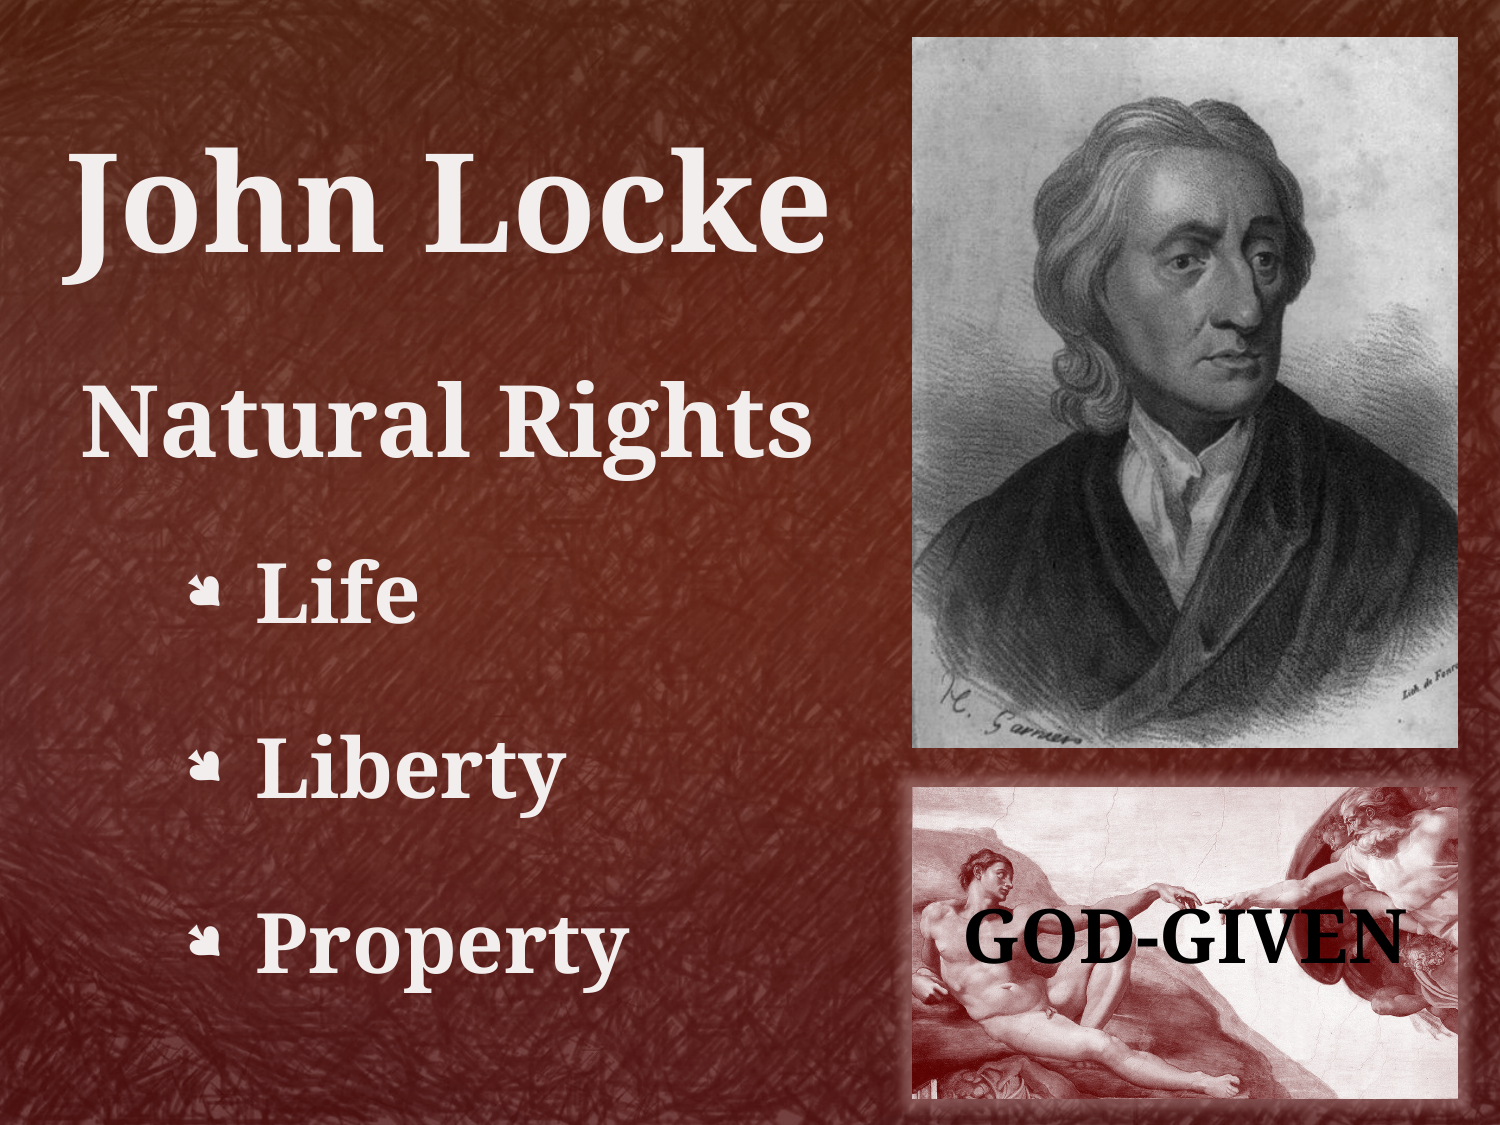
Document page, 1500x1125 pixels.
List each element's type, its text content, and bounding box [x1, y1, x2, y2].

picture [911, 36, 1459, 748]
list Natural Rights Life Liberty Property [62, 350, 850, 1050]
title John Locke [50, 87, 901, 288]
picture [911, 786, 1458, 1099]
